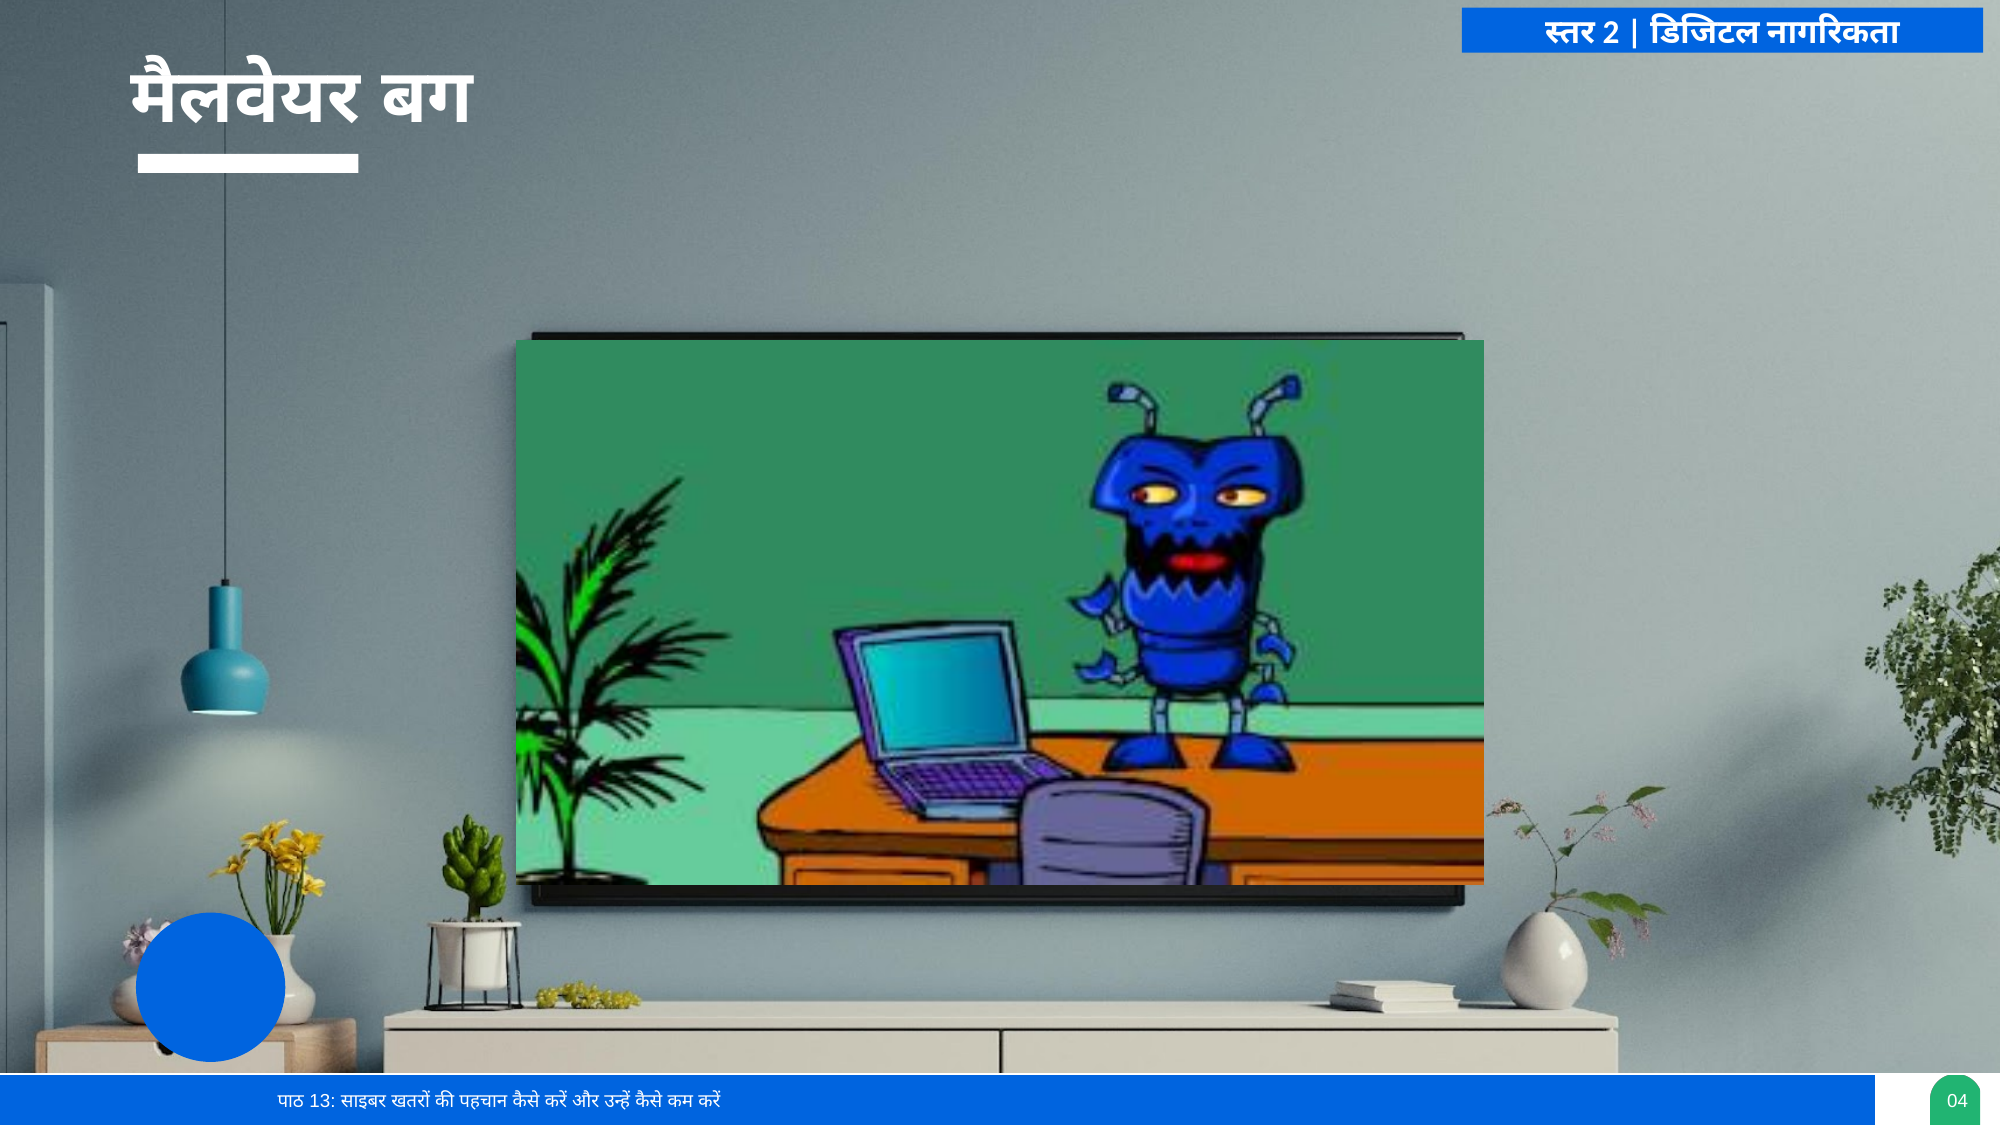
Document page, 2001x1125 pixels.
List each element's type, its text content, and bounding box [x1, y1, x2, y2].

footer पाठ 13: साइबर खतरों की पहचान कैसे करें और उन्हें कैसे कम करें [262, 1082, 938, 1123]
picture [0, 0, 2000, 1073]
slide_number 0‹#› [1903, 1082, 1984, 1123]
